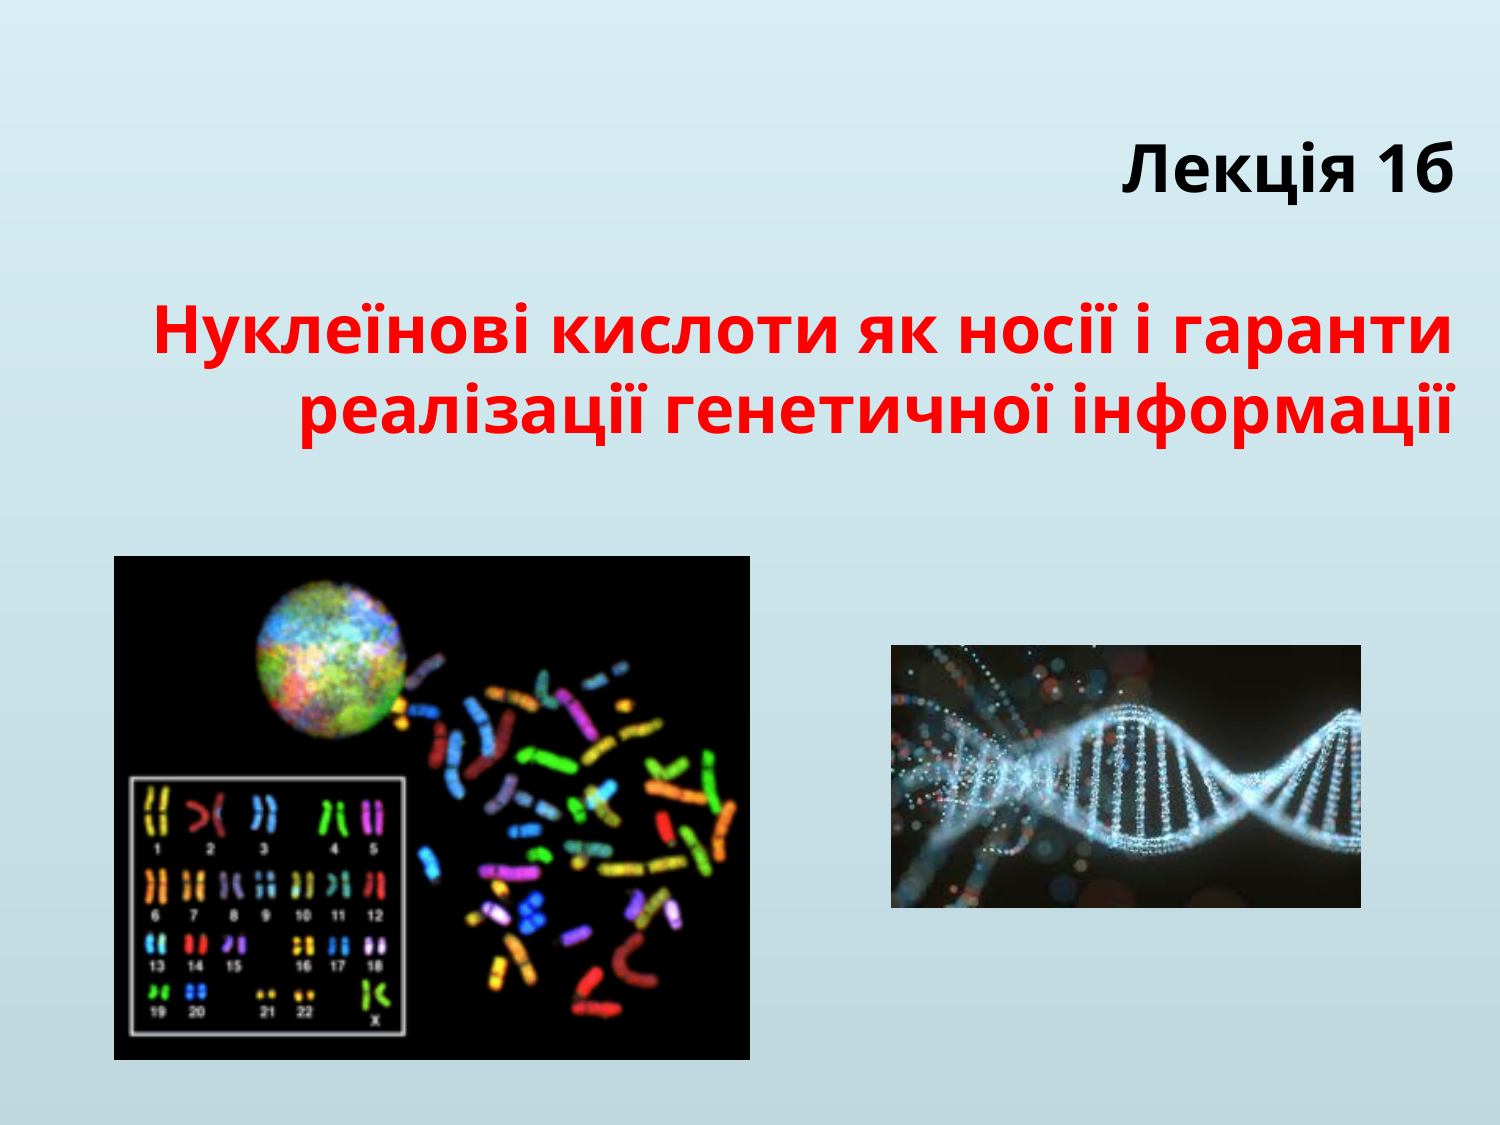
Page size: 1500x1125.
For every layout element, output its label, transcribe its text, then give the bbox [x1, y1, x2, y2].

picture [114, 556, 751, 1061]
title Лекція 1б Нуклеїнові кислоти як носії і гаранти реалізації генетичної інформації [53, 118, 1471, 558]
picture [891, 644, 1361, 908]
